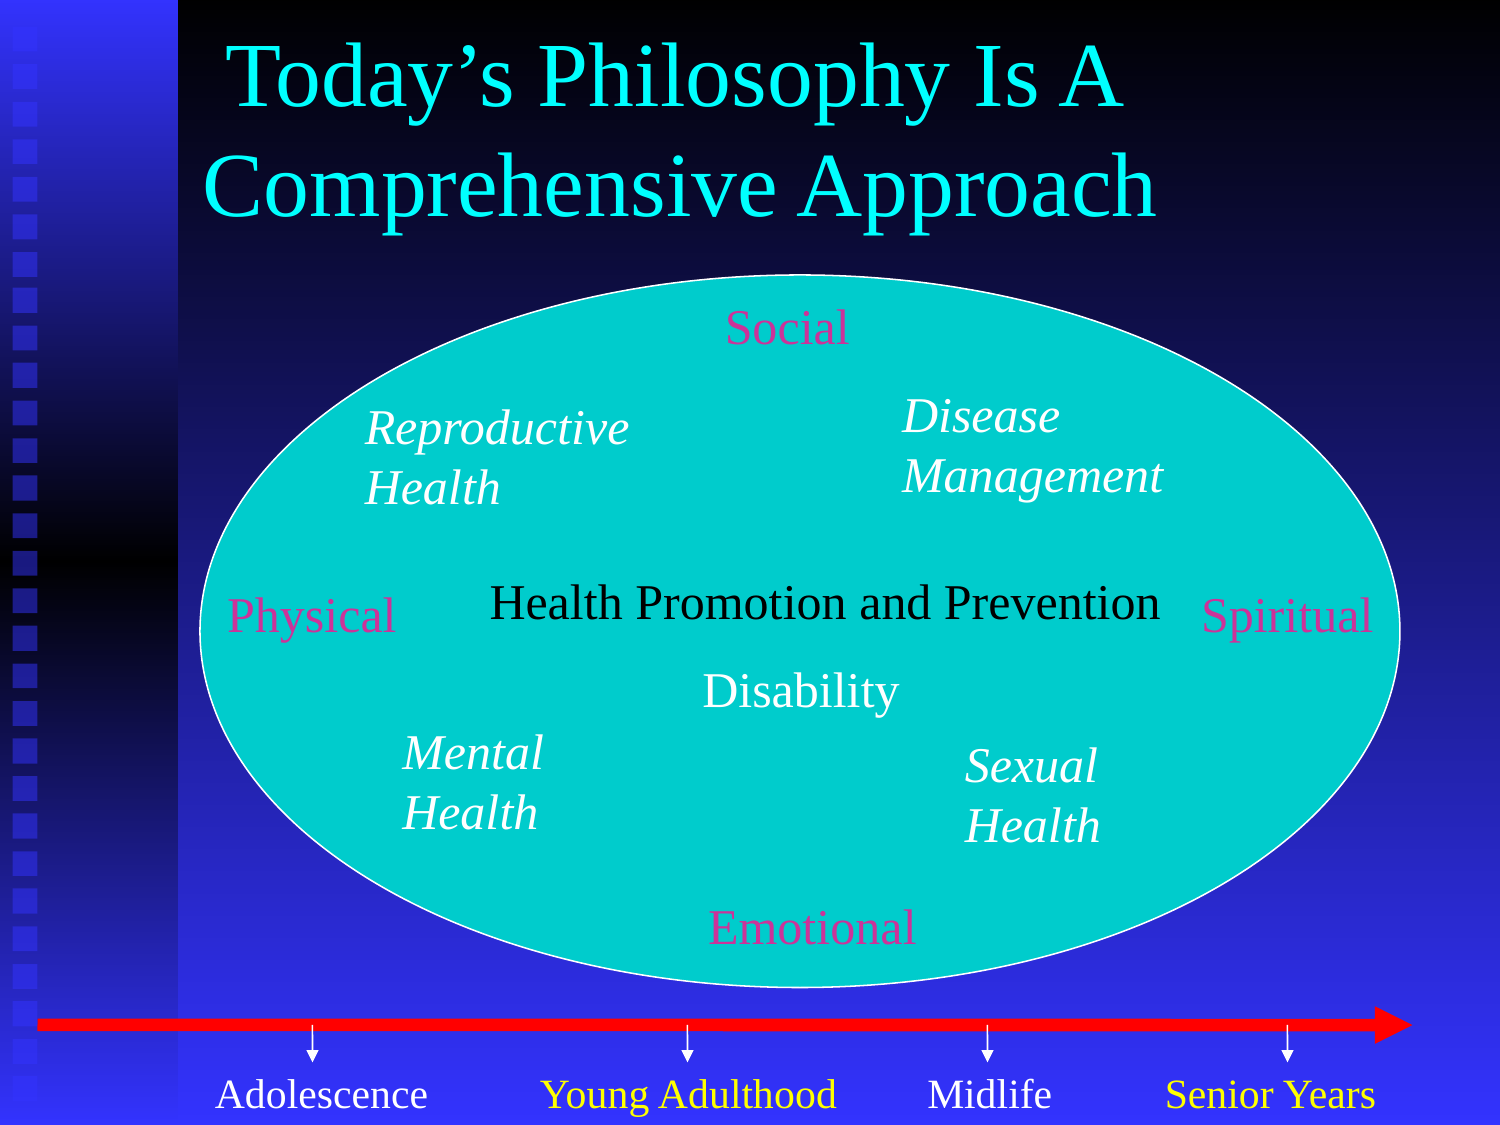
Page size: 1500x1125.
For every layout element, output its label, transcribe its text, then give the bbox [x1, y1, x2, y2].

text_box Young Adulthood [525, 1059, 858, 1125]
text_box Health Promotion and Prevention [474, 562, 1213, 638]
text_box [199, 290, 1400, 988]
text_box Reproductive Health [350, 387, 675, 523]
text_box Midlife [912, 1059, 1088, 1125]
text_box Physical [212, 574, 513, 650]
text_box Emotional [612, 887, 1013, 963]
text_box Mental Health [387, 712, 638, 848]
text_box Social [599, 287, 975, 363]
text_box [1288, 1018, 1413, 1032]
text_box [1281, 1024, 1294, 1063]
text_box Sexual Health [950, 724, 1200, 860]
title Today’s Philosophy Is A Comprehensive Approach [187, 24, 1463, 225]
text_box Disability [687, 649, 1025, 725]
text_box Adolescence [200, 1059, 463, 1125]
text_box [981, 1024, 994, 1059]
text_box Senior Years [1149, 1059, 1413, 1125]
text_box Spiritual [1174, 574, 1400, 650]
text_box [681, 1024, 694, 1063]
text_box [645, 274, 955, 287]
text_box Disease Management [887, 375, 1263, 595]
text_box [306, 1024, 319, 1063]
